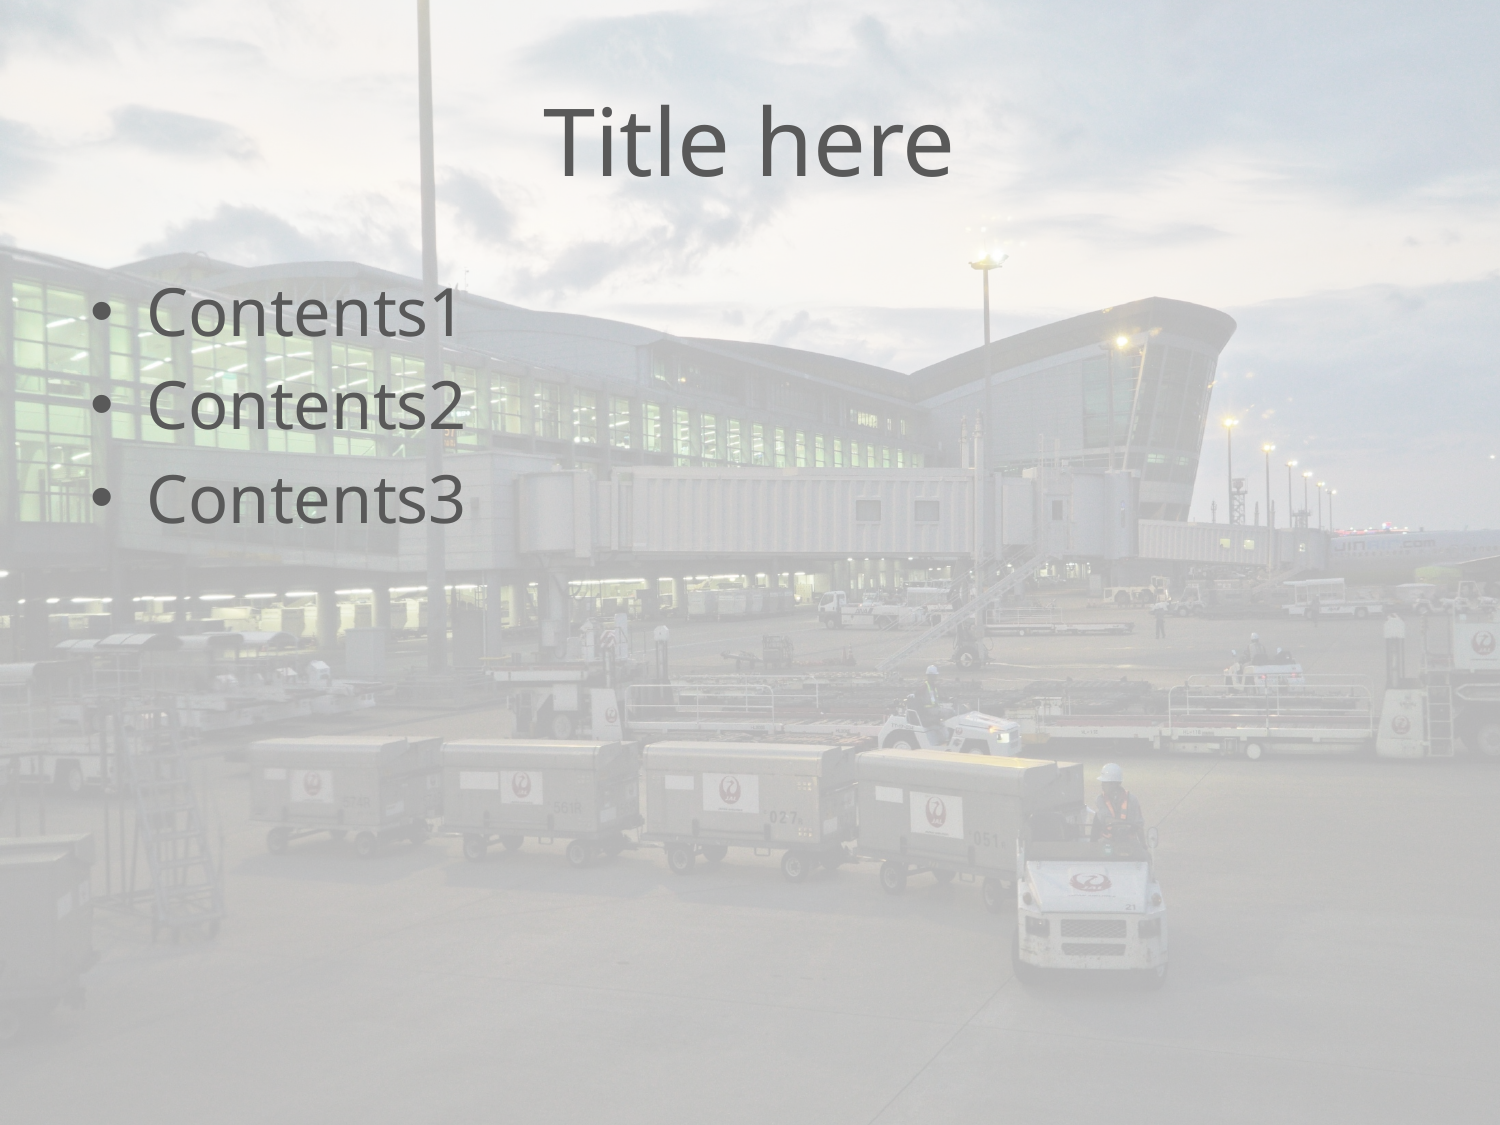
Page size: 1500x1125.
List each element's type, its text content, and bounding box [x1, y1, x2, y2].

title Title here [75, 45, 1425, 233]
text_box [0, 0, 1500, 1125]
list Contents1 Contents2 Contents3 [75, 262, 1425, 1005]
